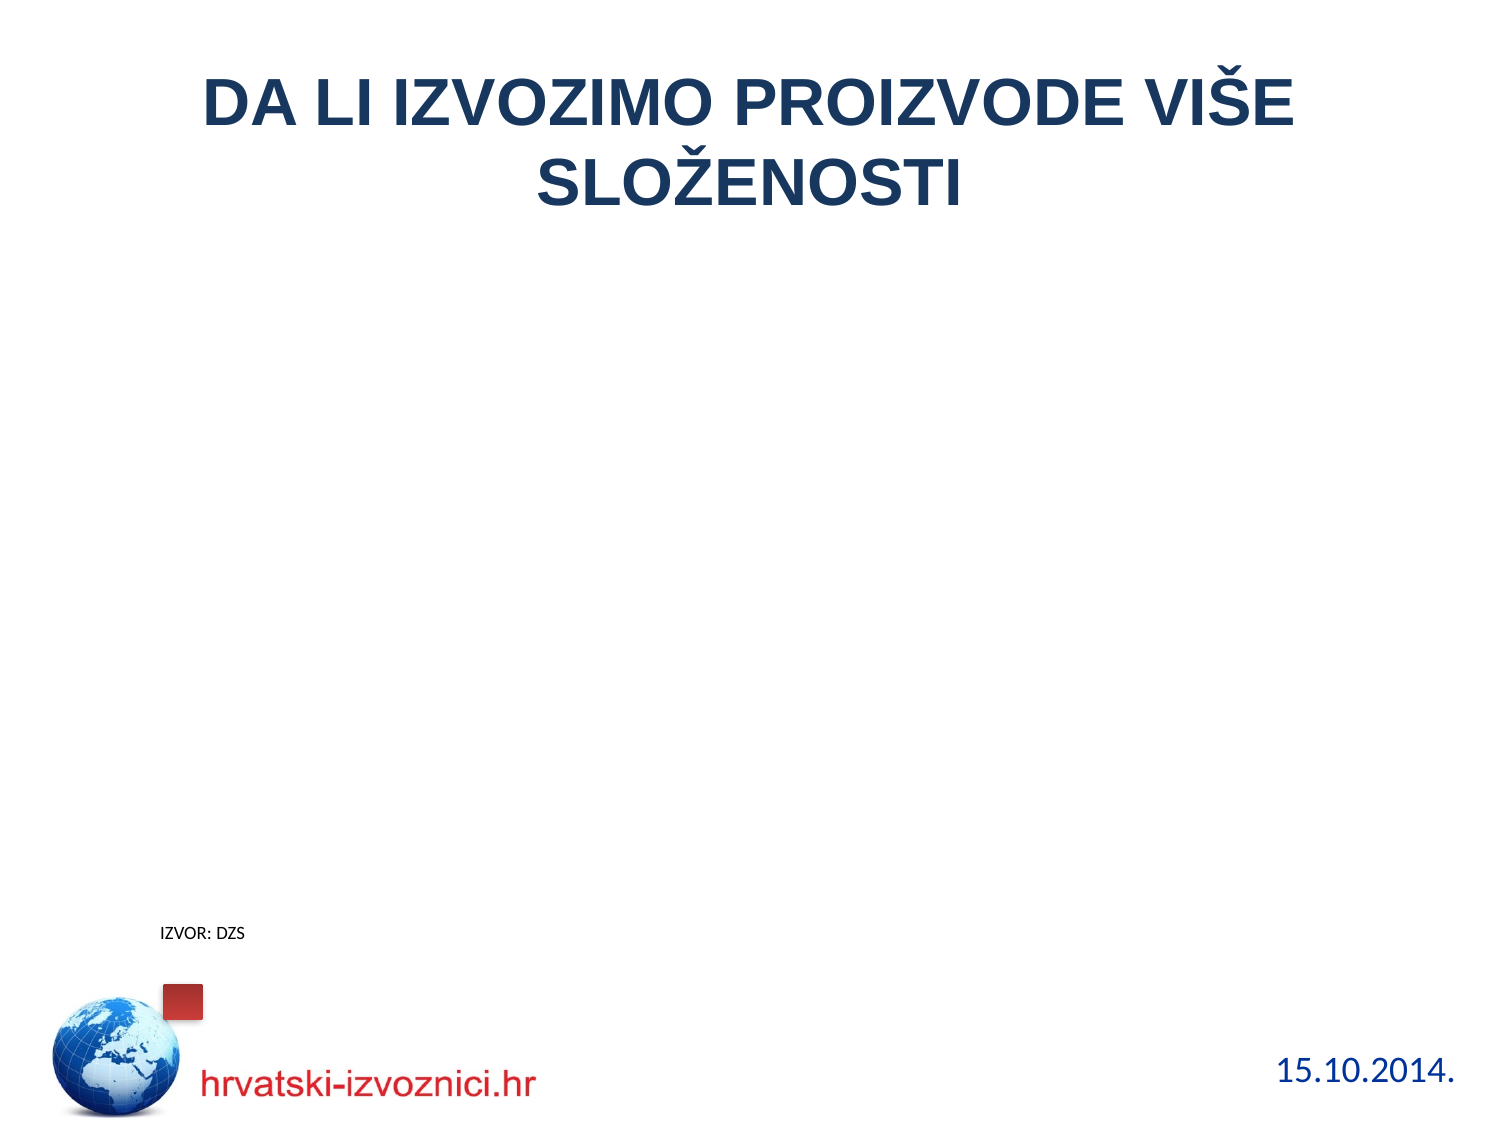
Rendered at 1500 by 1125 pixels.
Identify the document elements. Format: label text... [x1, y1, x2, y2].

text_box 15.10.2014. [542, 1037, 1471, 1098]
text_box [34, 984, 538, 1125]
title DA LI IZVOZIMO PROIZVODE VIŠE SLOŽENOSTI [75, 37, 1425, 241]
text_box IZVOR: DZS [145, 913, 351, 950]
